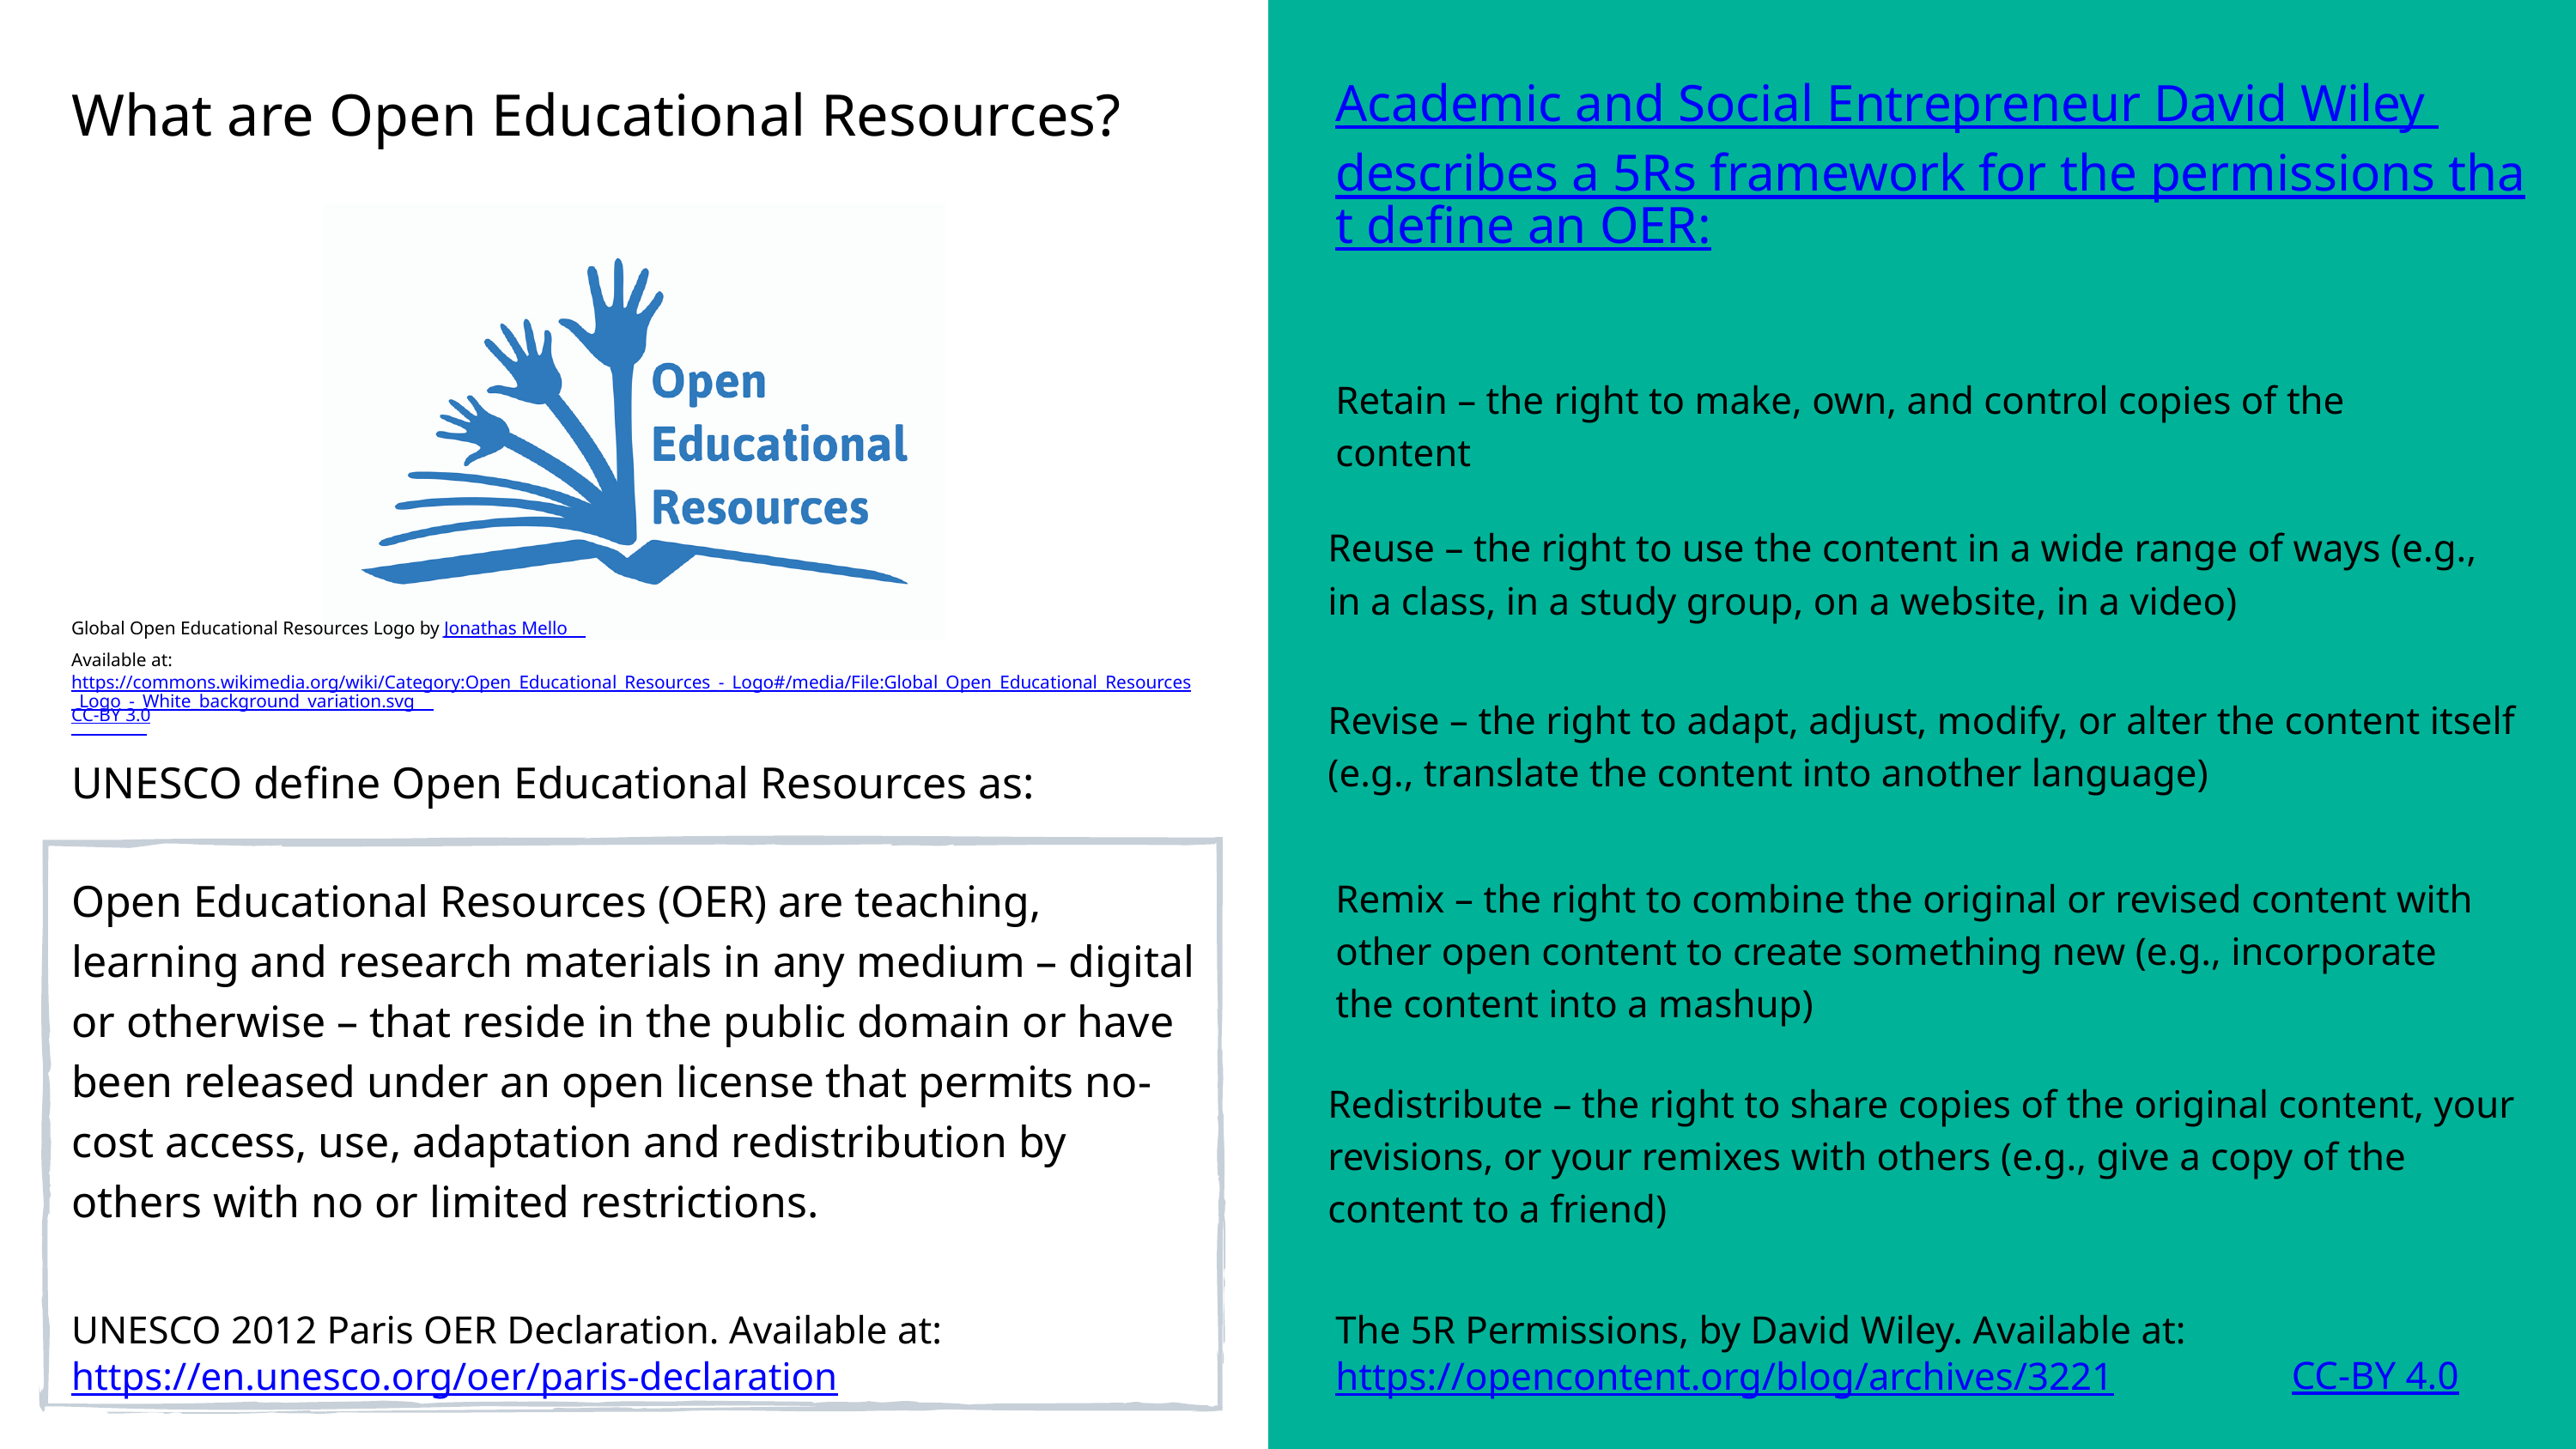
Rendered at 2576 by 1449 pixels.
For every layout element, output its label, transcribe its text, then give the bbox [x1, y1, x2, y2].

text_box CC-BY 4.0 [2291, 1349, 2521, 1403]
text_box Revise – the right to adapt, adjust, modify, or alter the content itself (e.g., translate the content into another language) [1327, 688, 2569, 795]
text_box Remix – the right to combine the original or revised content with other open content to create something new (e.g., incorporate the content into a mashup) [1335, 867, 2576, 1026]
text_box Academic and Social Entrepreneur David Wiley describes a 5Rs framework for the permissions that define an OER: [1335, 69, 2529, 209]
text_box The 5R Permissions, by David Wiley. Available at: https://opencontent.org/blog/archives/3221 [1335, 1298, 2300, 1404]
text_box Retain – the right to make, own, and control copies of the content [1335, 368, 2484, 474]
text_box Redistribute – the right to share copies of the original content, your revisions, or your remixes with others (e.g., give a copy of the content to a friend) [1327, 1072, 2521, 1231]
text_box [39, 835, 1227, 1416]
picture [322, 203, 946, 641]
text_box Reuse – the right to use the content in a wide range of ways (e.g., in a class, in a study group, on a website, in a video) [1327, 517, 2484, 622]
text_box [0, 0, 1269, 1449]
